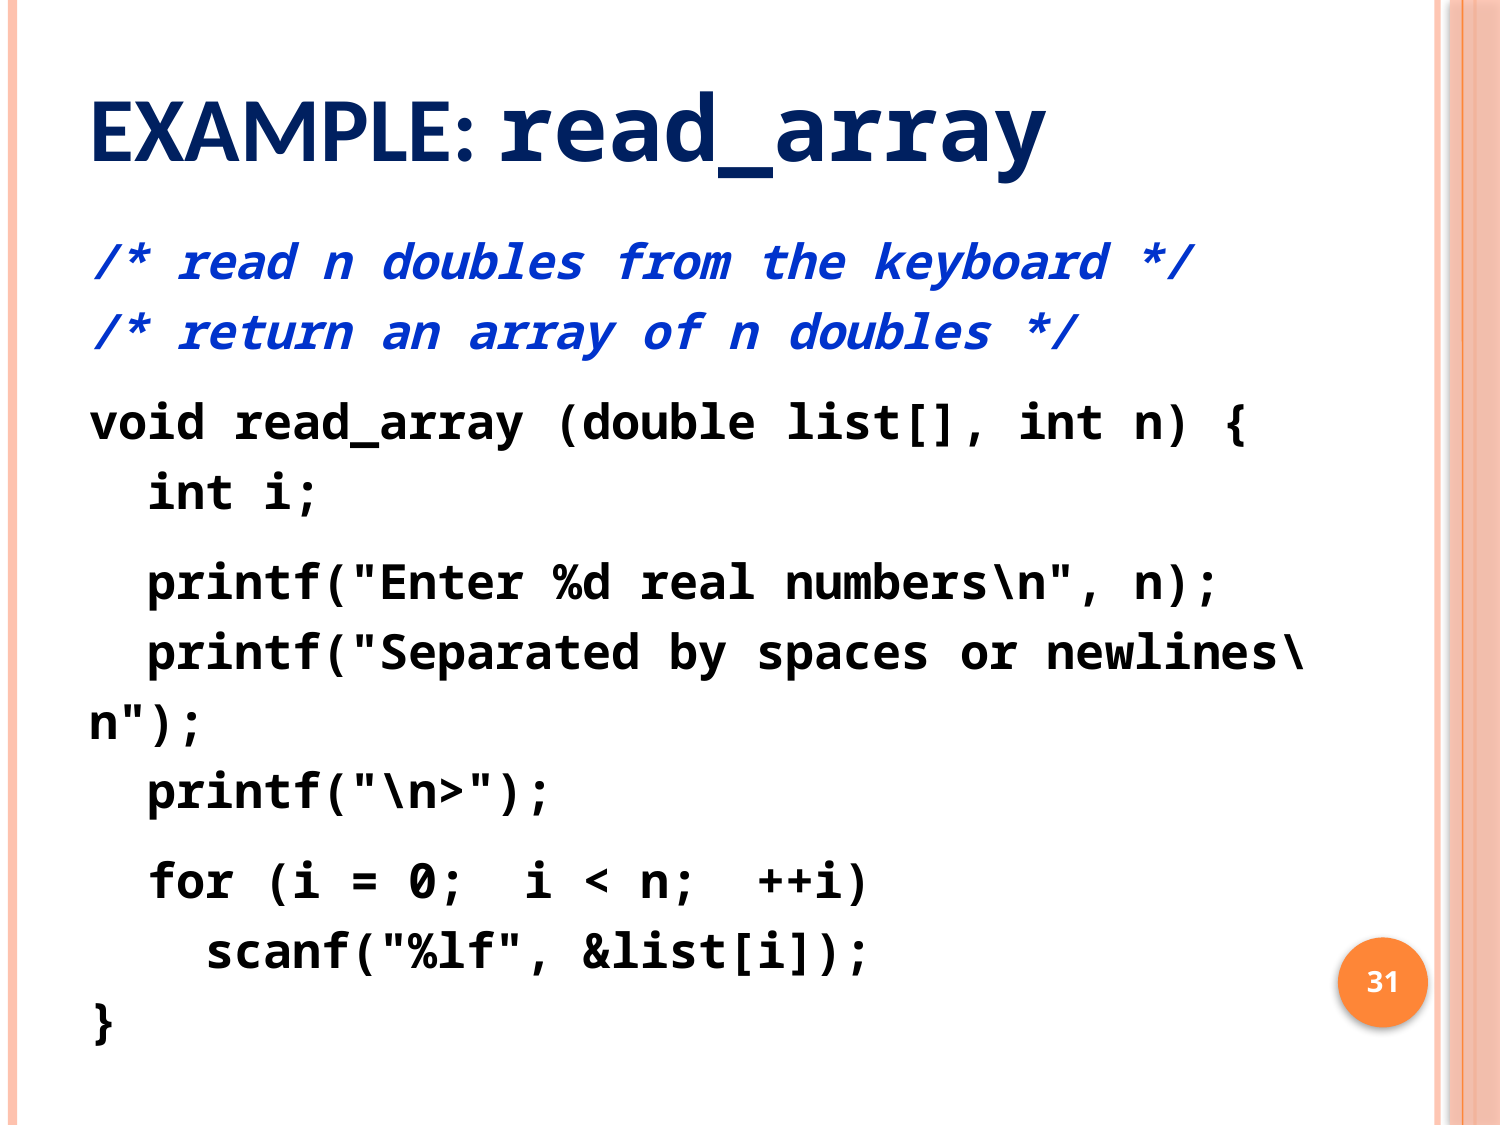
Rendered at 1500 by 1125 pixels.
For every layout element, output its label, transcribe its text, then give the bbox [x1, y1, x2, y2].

title Example: read_array [75, 45, 1300, 188]
slide_number 31 [1333, 940, 1434, 1027]
list /* read n doubles from the keyboard */ /* return an array of n doubles */ void read_array (double list[], int n) { int i; printf("Enter %d real numbers\n", n); printf("Separated by spaces or newlines\n"); printf("\n>"); for (i = 0; i < n; ++i) scanf("%lf", &list[i]); } [75, 212, 1425, 1062]
